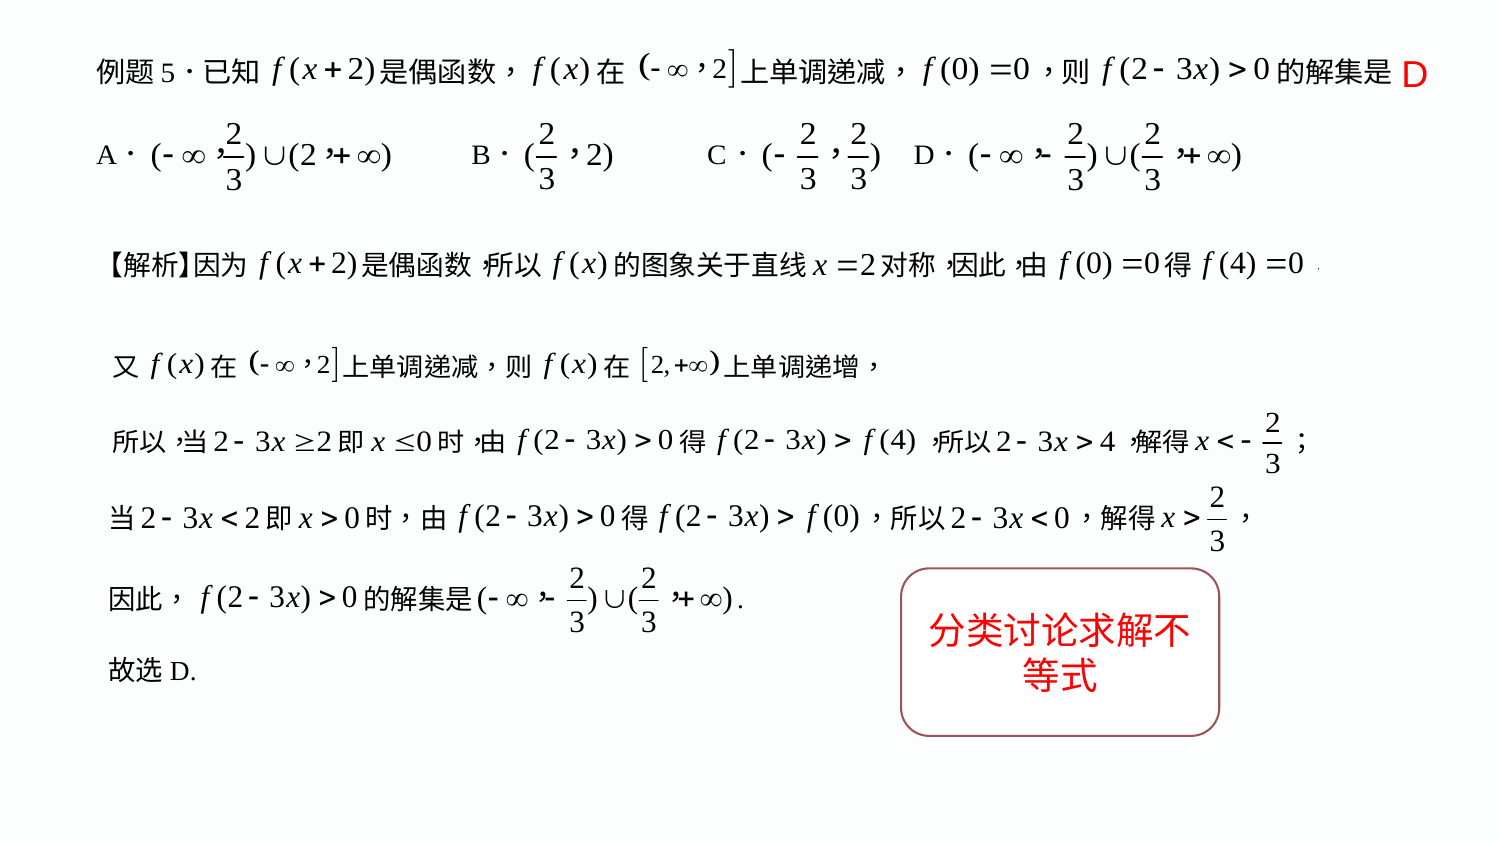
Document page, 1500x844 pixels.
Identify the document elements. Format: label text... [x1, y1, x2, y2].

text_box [40, 224, 1319, 347]
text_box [37, 30, 1397, 218]
text_box D [1397, 42, 1444, 102]
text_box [53, 478, 1316, 736]
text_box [58, 328, 1313, 478]
